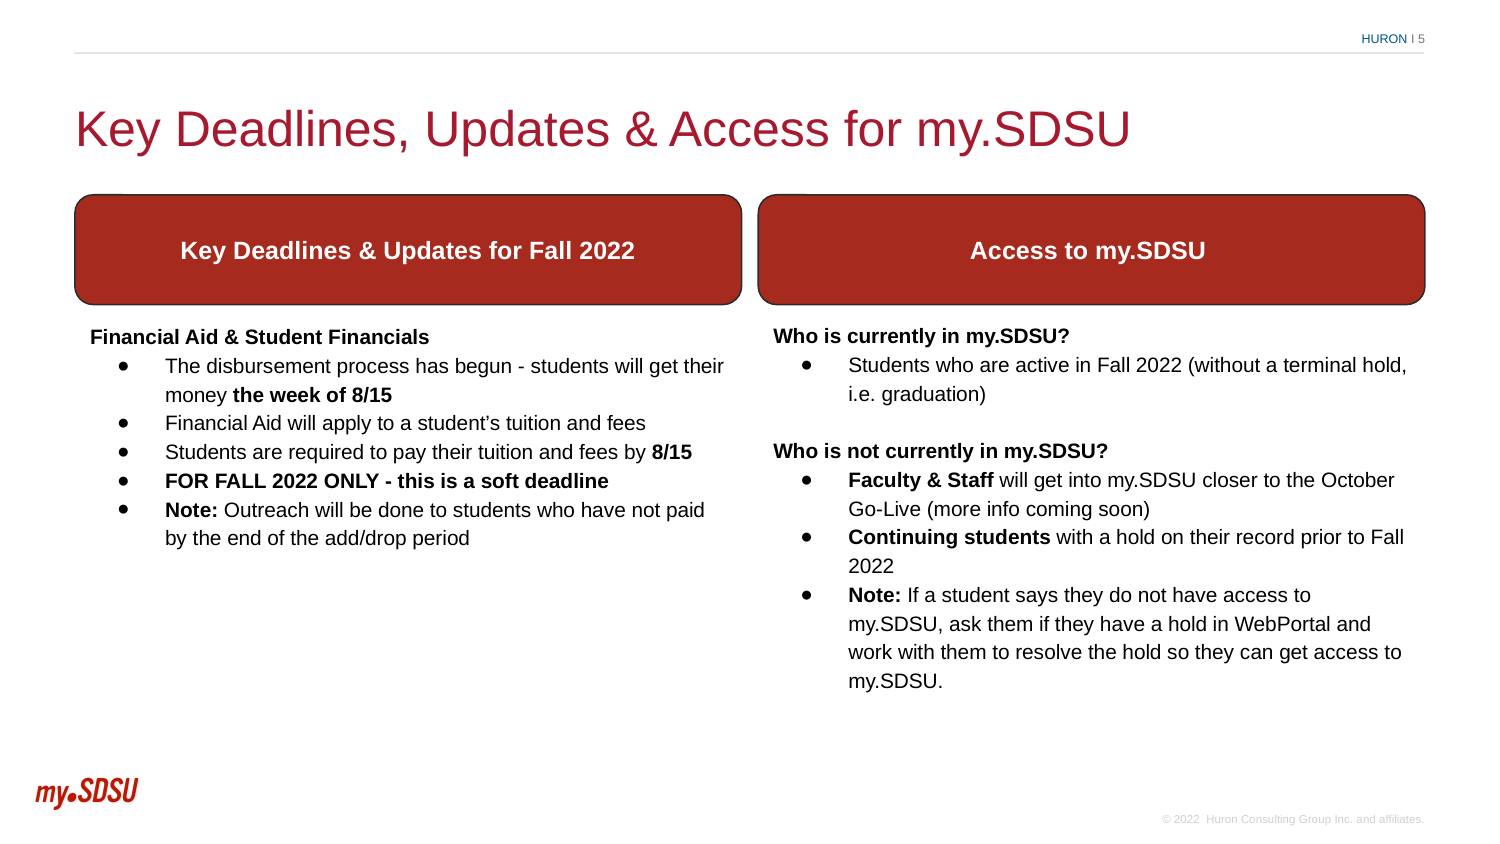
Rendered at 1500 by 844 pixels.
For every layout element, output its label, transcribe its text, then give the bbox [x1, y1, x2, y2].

picture [25, 756, 155, 820]
text_box Who is currently in my.SDSU? Students who are active in Fall 2022 (without a terminal hold, i.e. graduation) Who is not currently in my.SDSU? Faculty & Staff will get into my.SDSU closer to the October Go-Live (more info coming soon) Continuing students with a hold on their record prior to Fall 2022 Note: If a student says they do not have access to my.SDSU, ask them if they have a hold in WebPortal and work with them to resolve the hold so they can get access to my.SDSU. [758, 304, 1425, 785]
text_box Financial Aid & Student Financials The disbursement process has begun - students will get their money the week of 8/15 Financial Aid will apply to a student’s tuition and fees Students are required to pay their tuition and fees by 8/15 FOR FALL 2022 ONLY - this is a soft deadline Note: Outreach will be done to students who have not paid by the end of the add/drop period [74, 305, 742, 761]
text_box Access to my.SDSU [758, 194, 1425, 305]
text_box Key Deadlines & Updates for Fall 2022 [74, 194, 742, 305]
title Key Deadlines, Updates & Access for my.SDSU [75, 96, 1425, 169]
